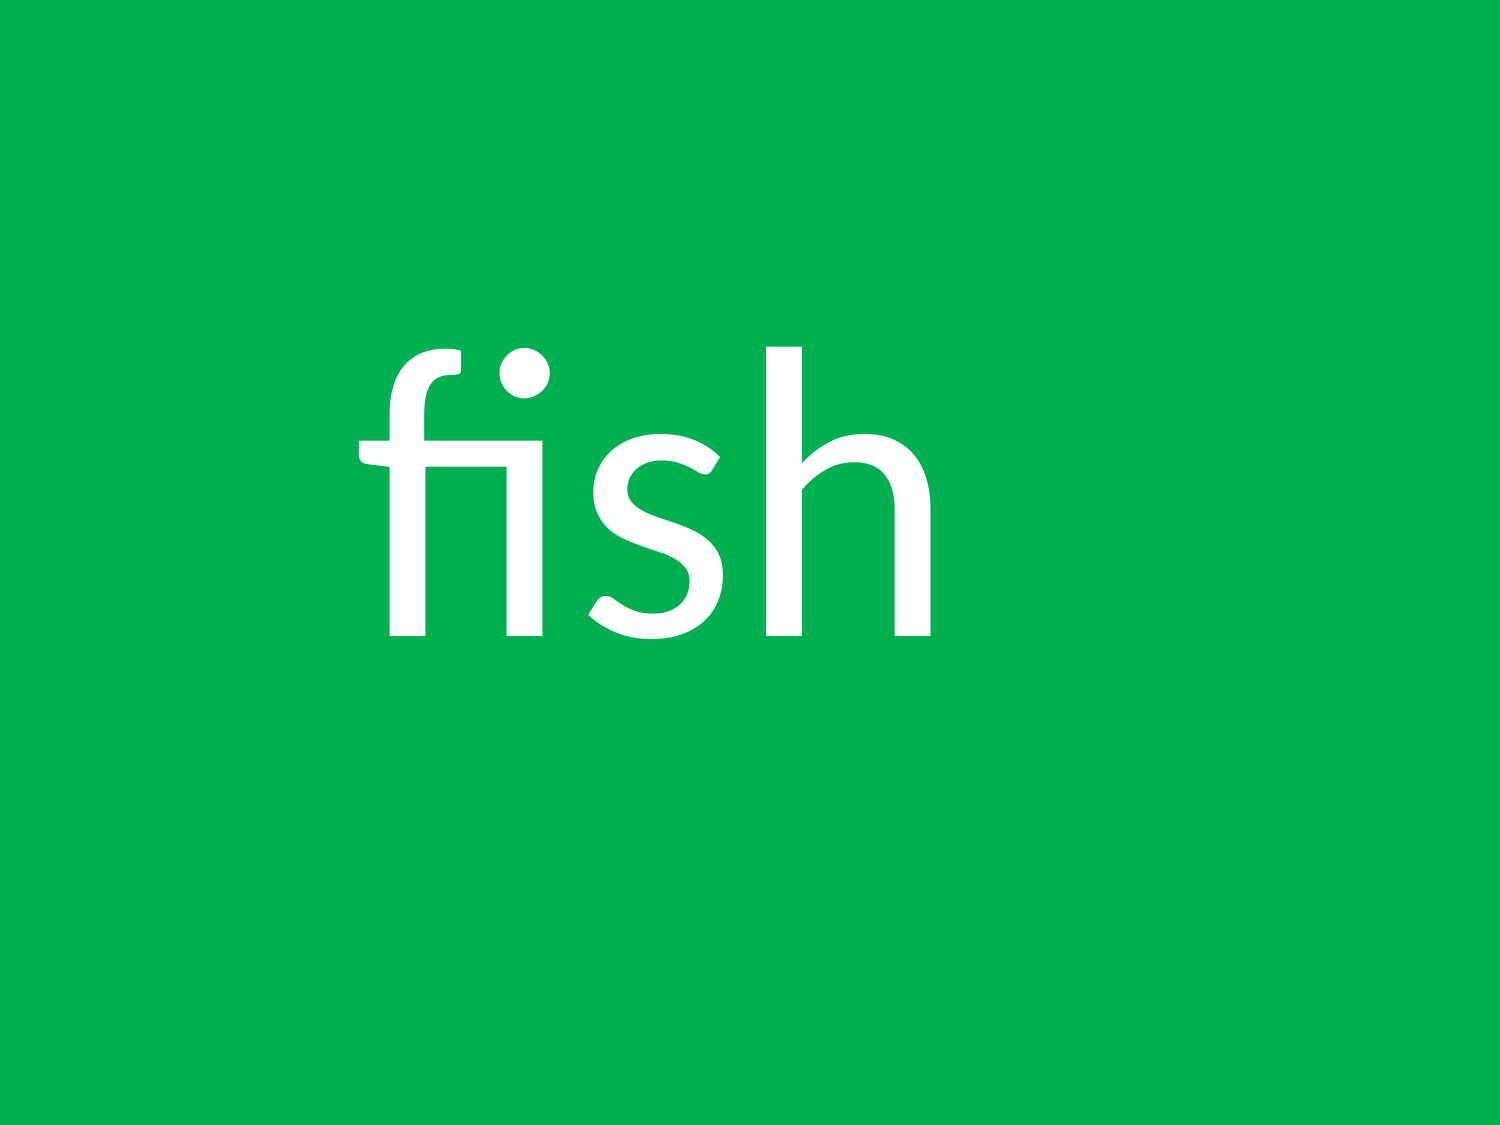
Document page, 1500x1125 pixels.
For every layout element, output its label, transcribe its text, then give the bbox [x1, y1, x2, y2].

title fish [112, 349, 1388, 591]
